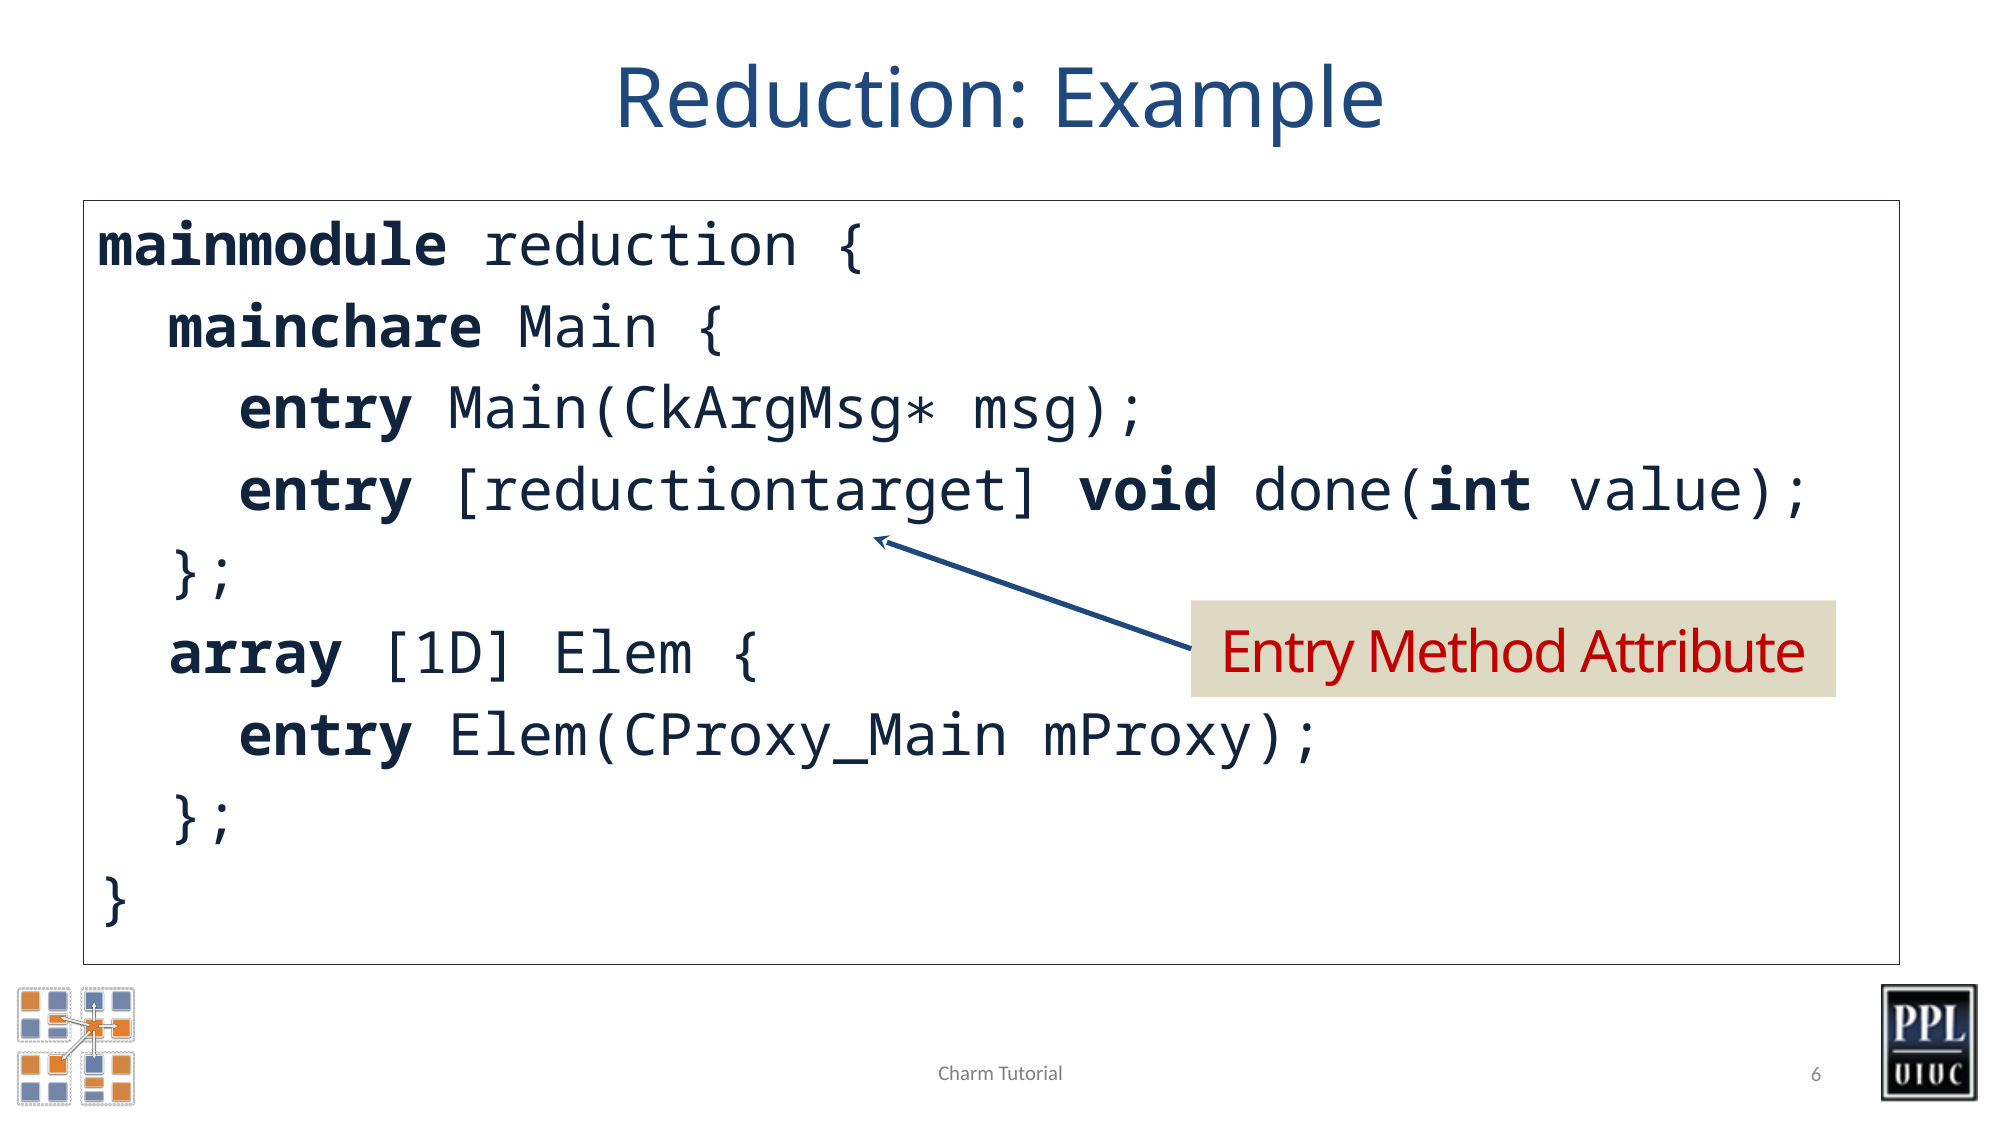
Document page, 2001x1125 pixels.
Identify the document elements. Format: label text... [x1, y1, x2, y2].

list mainmodule reduction { mainchare Main { entry Main(CkArgMsg∗ msg); entry [reductiontarget] void done(int value); }; array [1D] Elem { entry Elem(CProxy_Main mProxy); }; } [83, 200, 1900, 965]
title Reduction: Example [66, 24, 1934, 163]
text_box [872, 536, 1192, 650]
text_box Entry Method Attribute [1191, 600, 1837, 698]
slide_number 6 [1625, 1042, 1837, 1103]
picture [1881, 984, 1978, 1107]
picture [12, 982, 140, 1110]
footer Charm Tutorial [615, 1042, 1387, 1103]
